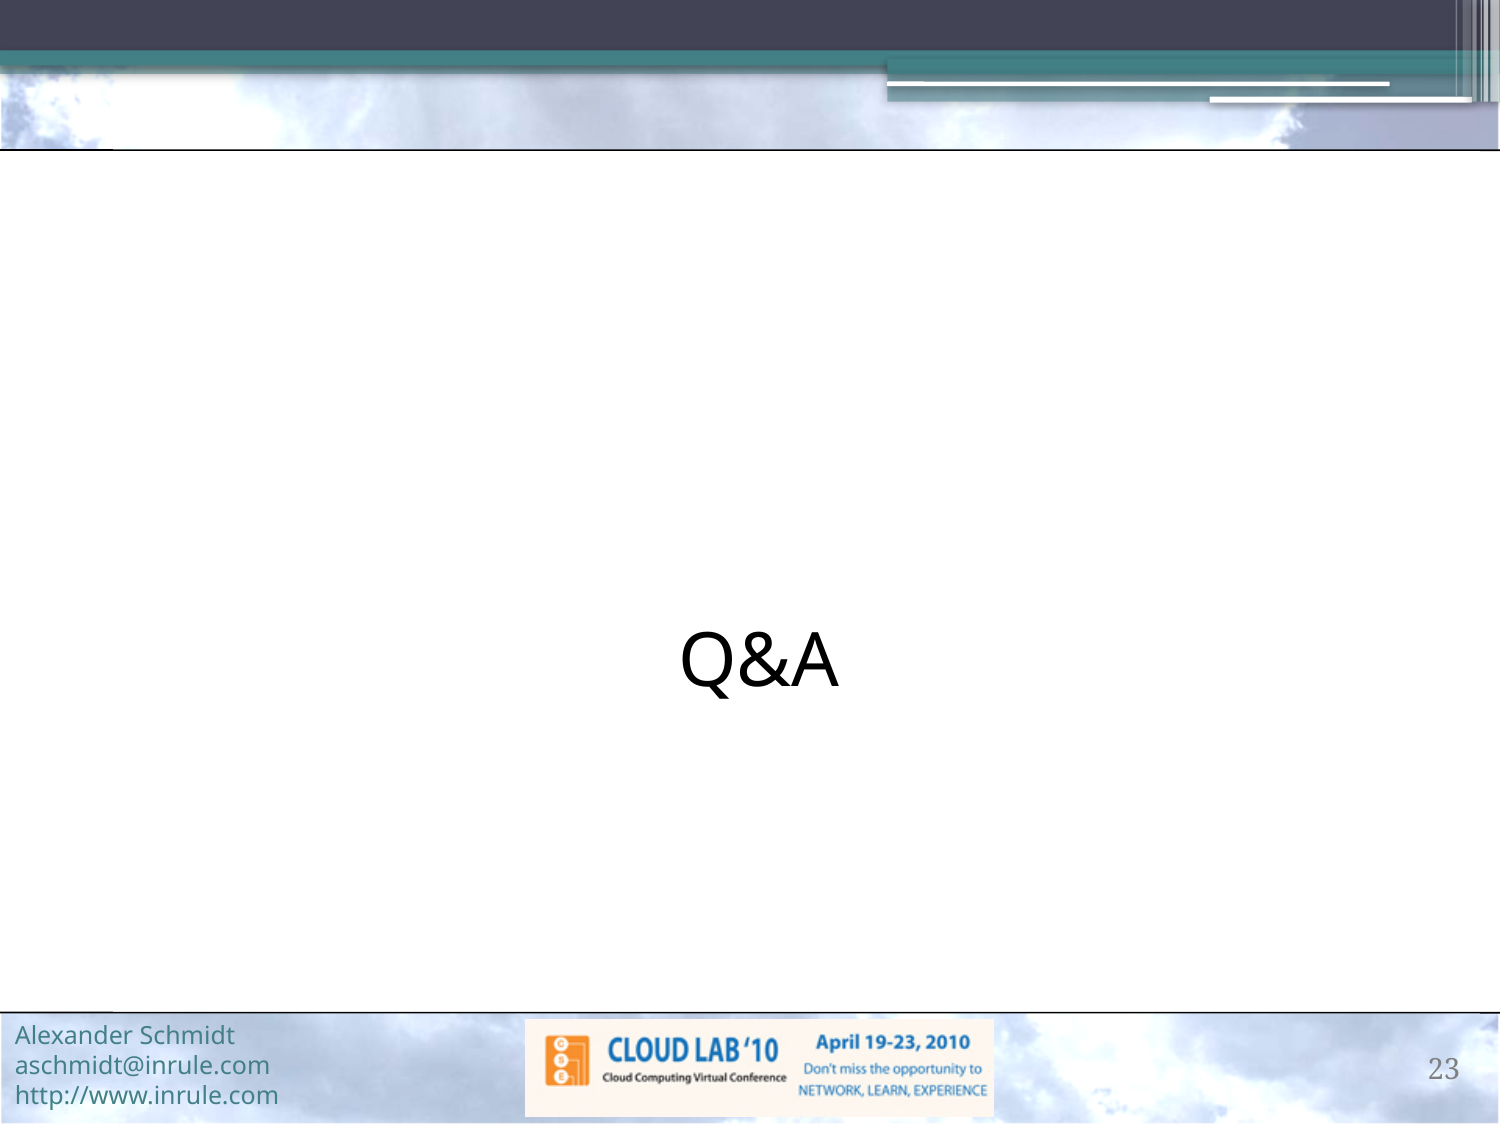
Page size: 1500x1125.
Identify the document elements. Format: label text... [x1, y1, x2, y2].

picture [0, 74, 1500, 149]
list Q&A [75, 324, 1425, 988]
slide_number 23 [1350, 1037, 1475, 1098]
picture [0, 1014, 1500, 1125]
